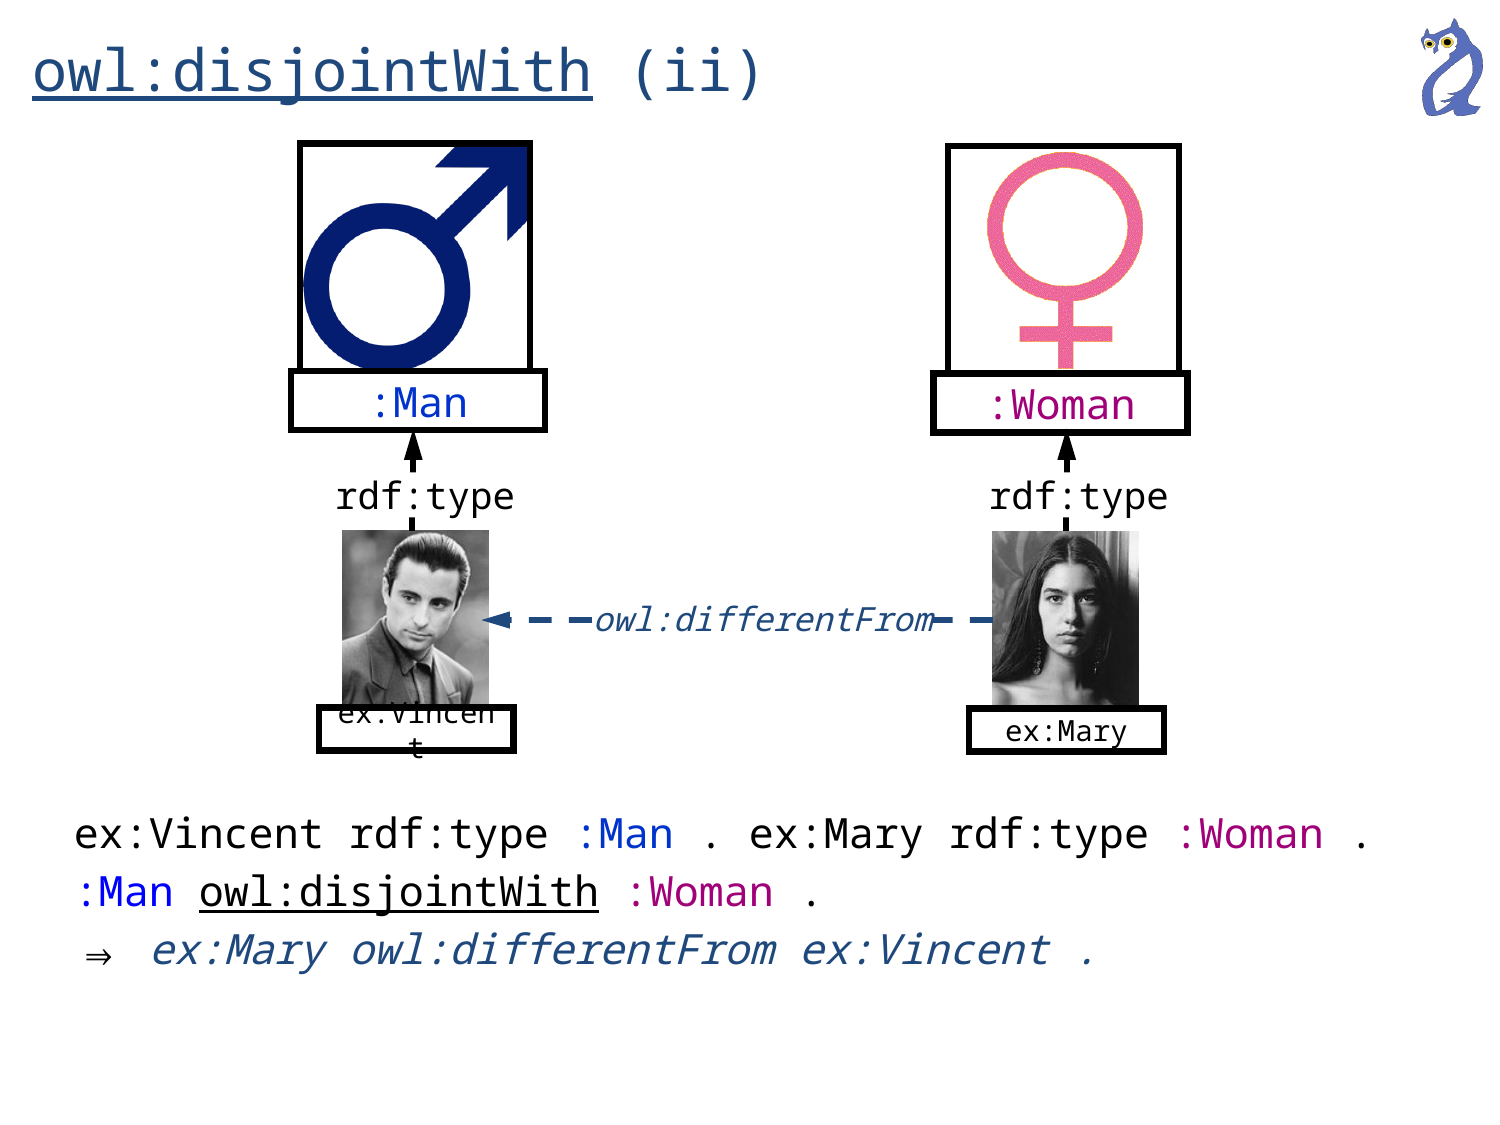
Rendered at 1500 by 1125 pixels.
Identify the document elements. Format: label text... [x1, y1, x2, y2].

picture [951, 148, 1176, 374]
text_box ex:Vincent rdf:type :Man . ex:Mary rdf:type :Woman . :Man owl:disjointWith :Woman . ⇒ ex:Mary owl:differentFrom ex:Vincent . [58, 798, 1400, 999]
text_box :Man [291, 371, 546, 431]
text_box rdf:type [988, 472, 1169, 518]
text_box owl:disjointWith (ii) [17, 0, 1341, 138]
picture [992, 531, 1139, 709]
text_box owl:differentFrom [592, 598, 933, 639]
text_box :Woman [933, 373, 1188, 433]
text_box ex:Vincent [318, 707, 514, 751]
text_box ex:Mary [969, 708, 1164, 752]
picture [342, 530, 489, 708]
text_box rdf:type [335, 472, 516, 518]
text_box [493, 613, 503, 627]
picture [1421, 18, 1483, 117]
picture [302, 146, 528, 371]
